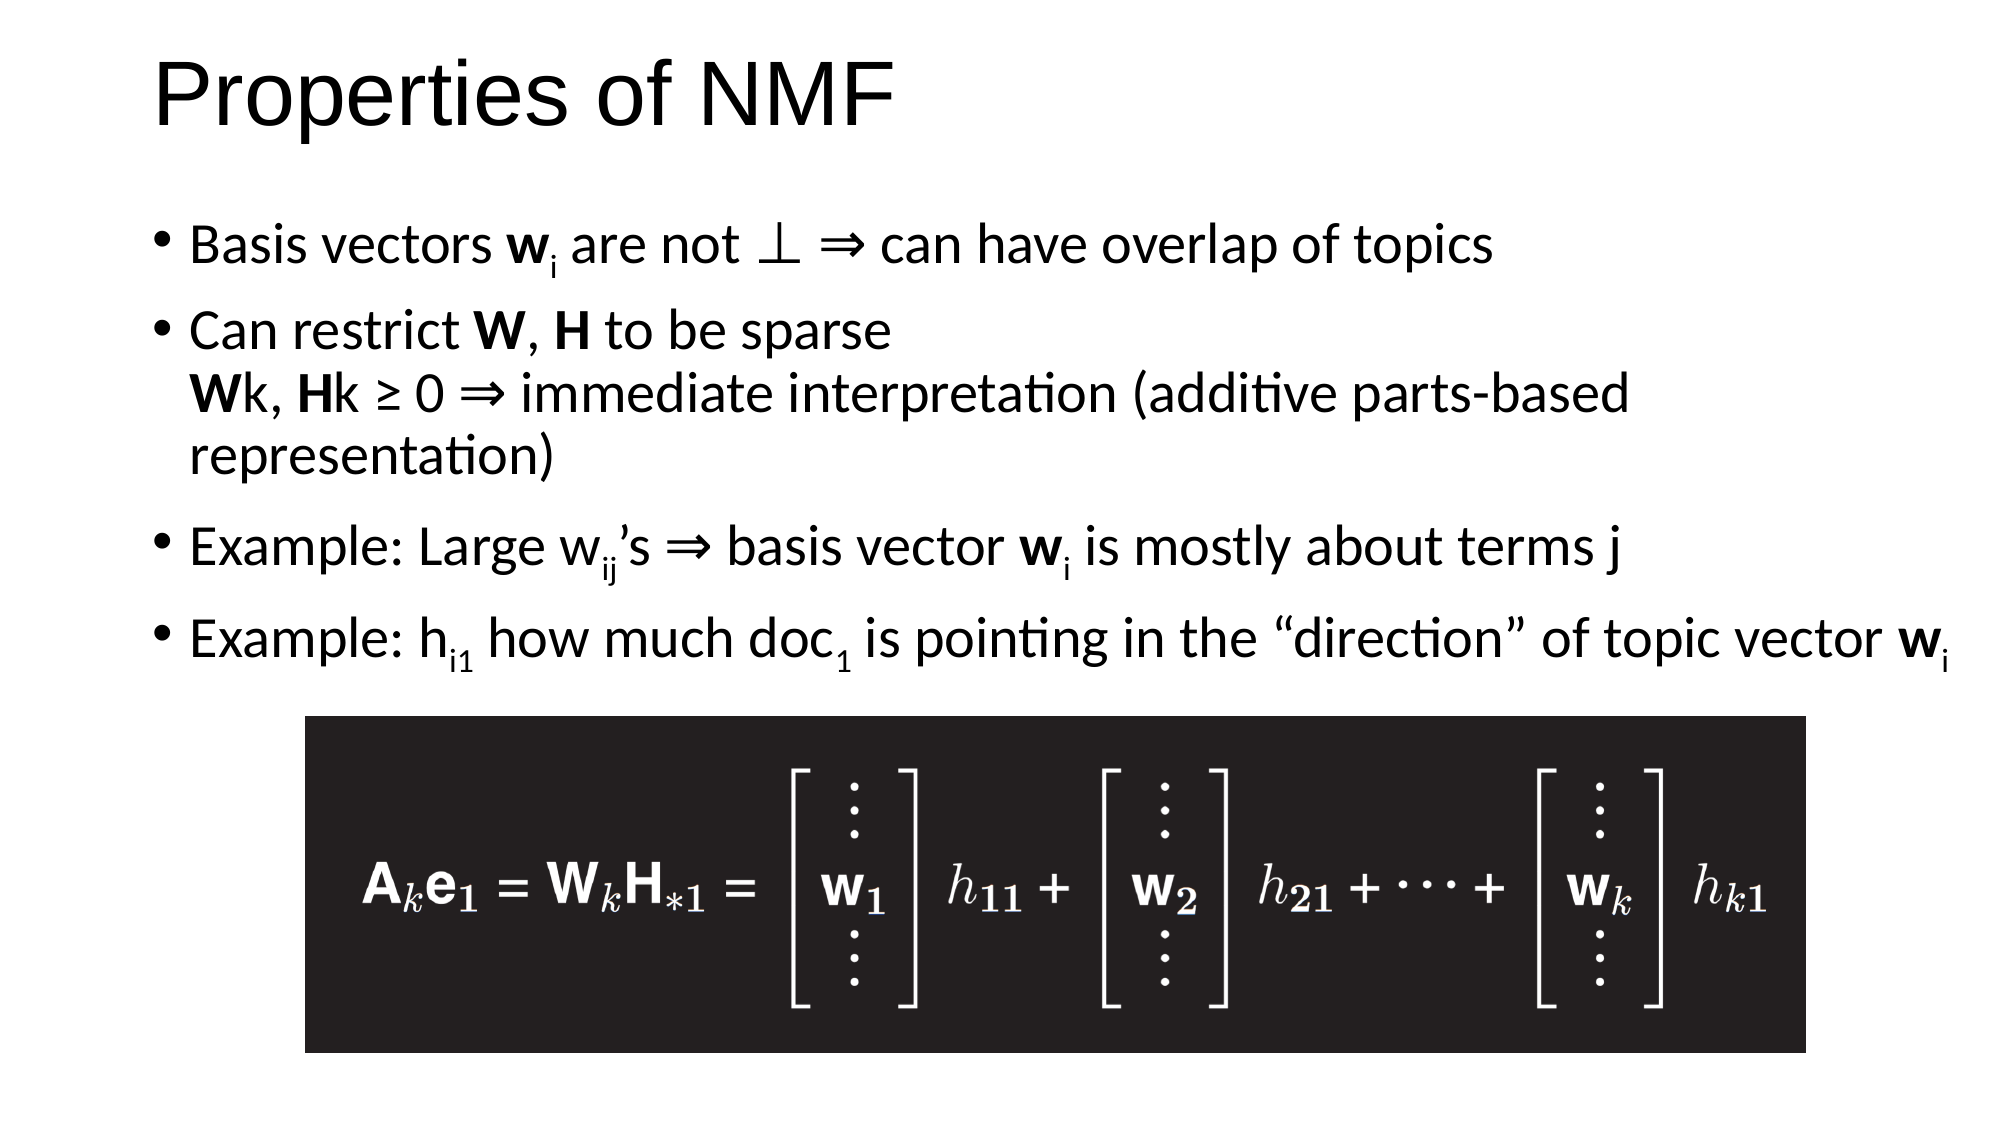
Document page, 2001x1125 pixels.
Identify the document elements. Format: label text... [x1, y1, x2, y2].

picture [305, 716, 1806, 1053]
list Basis vectors wi are not ⊥ ⇒ can have overlap of topics Can restrict W, H to be sparse Wk, Hk ≥ 0 ⇒ immediate interpretation (additive parts-based representation) Example: Large wij’s ⇒ basis vector wi is mostly about terms j Example: hi1 how much doc1 is pointing in the “direction” of topic vector wi [137, 199, 1974, 1068]
title Properties of NMF [137, 21, 1863, 172]
